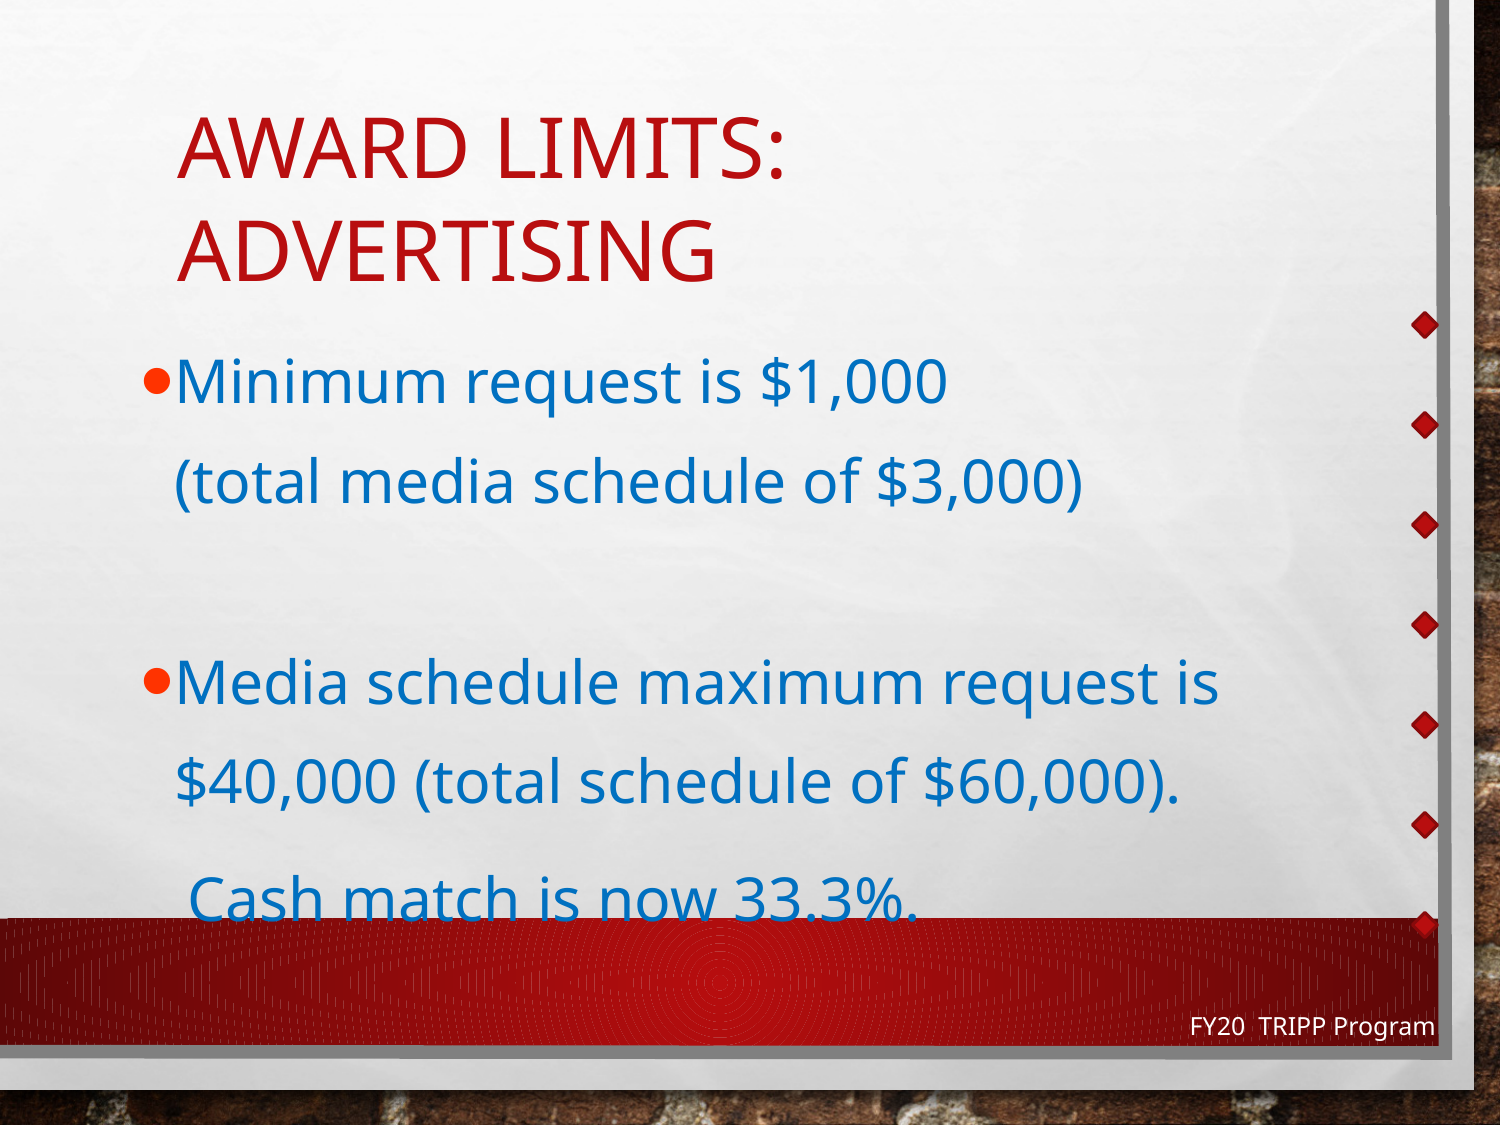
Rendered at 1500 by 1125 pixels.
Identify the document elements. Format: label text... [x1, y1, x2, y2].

picture [0, 0, 1500, 1125]
list Minimum request is $1,000 (total media schedule of $3,000) Media schedule maximum request is $40,000 (total schedule of $60,000). Cash match is now 33.3%. [125, 308, 1238, 1034]
title AWARD LIMITS: Advertising [162, 87, 1263, 310]
